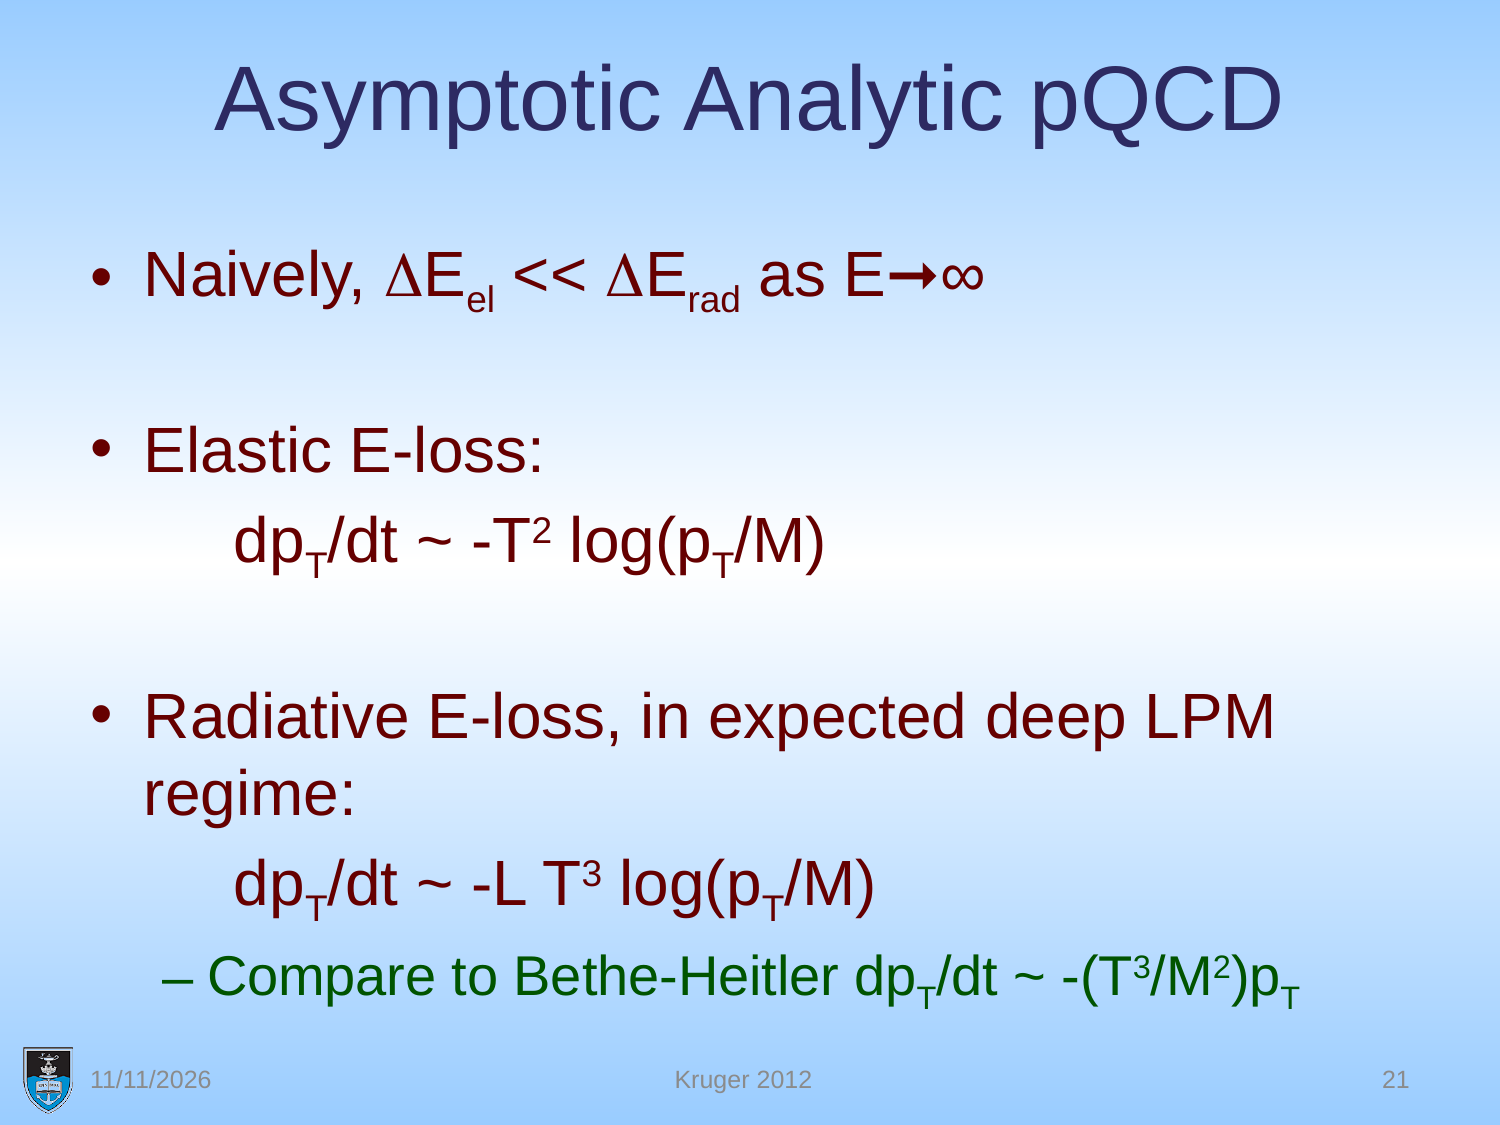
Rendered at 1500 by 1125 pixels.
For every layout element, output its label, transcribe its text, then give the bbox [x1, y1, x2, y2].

slide_number 21 [1074, 1048, 1425, 1109]
picture [23, 1047, 73, 1114]
footer Kruger 2012 [487, 1048, 1000, 1109]
title Asymptotic Analytic pQCD [0, 0, 1500, 188]
list Naively, DEel << DErad as E➞∞ Elastic E-loss: dpT/dt ~ -T2 log(pT/M) Radiative E-loss, in expected deep LPM regime: dpT/dt ~ -L T3 log(pT/M) Compare to Bethe-Heitler dpT/dt ~ -(T3/M2)pT [75, 224, 1475, 1025]
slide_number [75, 1048, 425, 1109]
